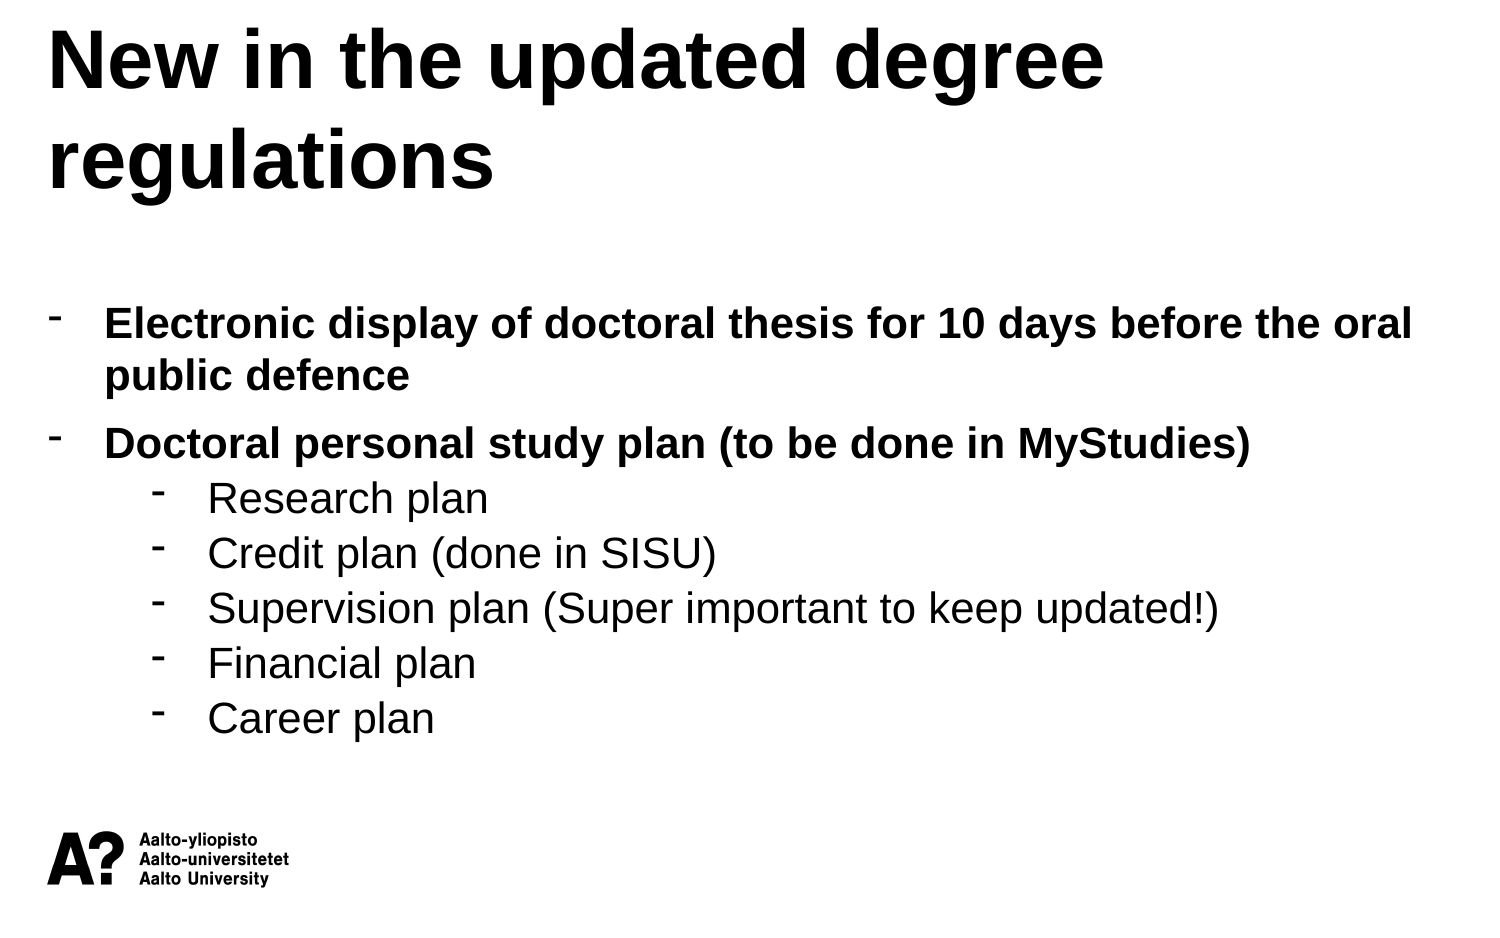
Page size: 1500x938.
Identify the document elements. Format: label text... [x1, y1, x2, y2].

list New in the updated degree regulations [47, 5, 1442, 188]
list Electronic display of doctoral thesis for 10 days before the oral public defence Doctoral personal study plan (to be done in MyStudies) Research plan Credit plan (done in SISU) Supervision plan (Super important to keep updated!) Financial plan Career plan [47, 226, 1442, 783]
picture [0, 780, 337, 937]
